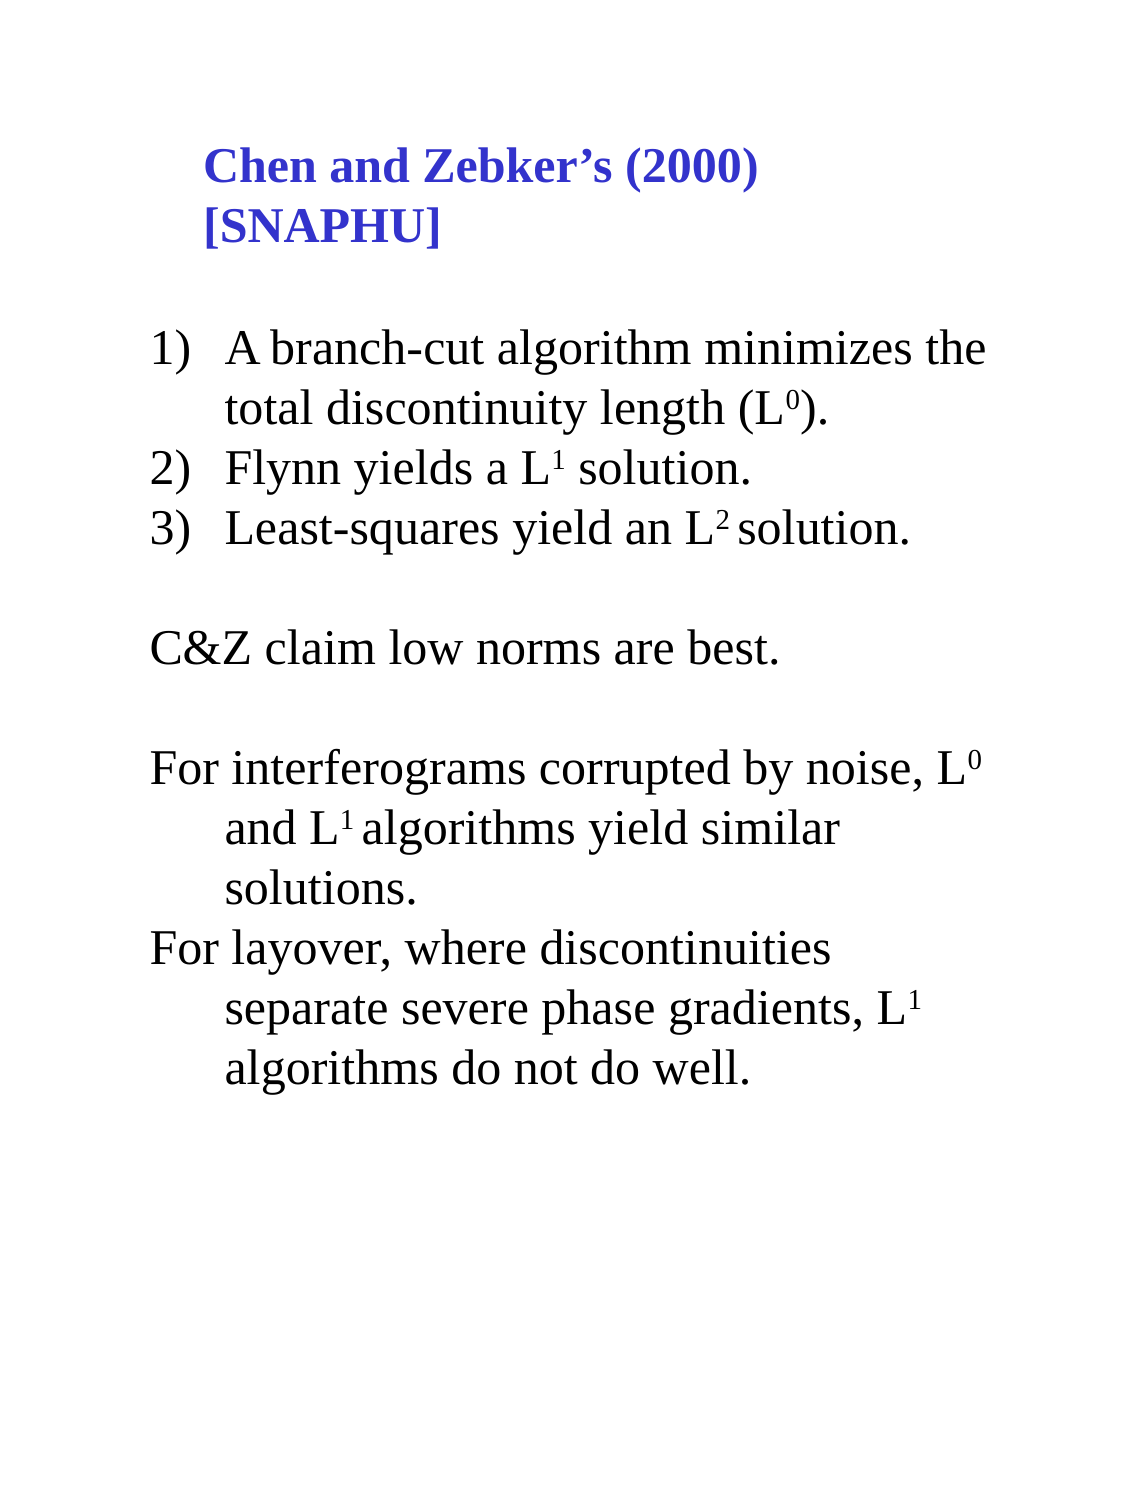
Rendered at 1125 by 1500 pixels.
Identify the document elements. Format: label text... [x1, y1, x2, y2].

text_box A branch-cut algorithm minimizes the total discontinuity length (L0). Flynn yields a L1 solution. Least-squares yield an L2 solution. C&Z claim low norms are best. For interferograms corrupted by noise, L0 and L1 algorithms yield similar solutions. For layover, where discontinuities separate severe phase gradients, L1 algorithms do not do well. [134, 306, 1013, 1162]
text_box Chen and Zebker’s (2000) [SNAPHU] [188, 124, 787, 260]
